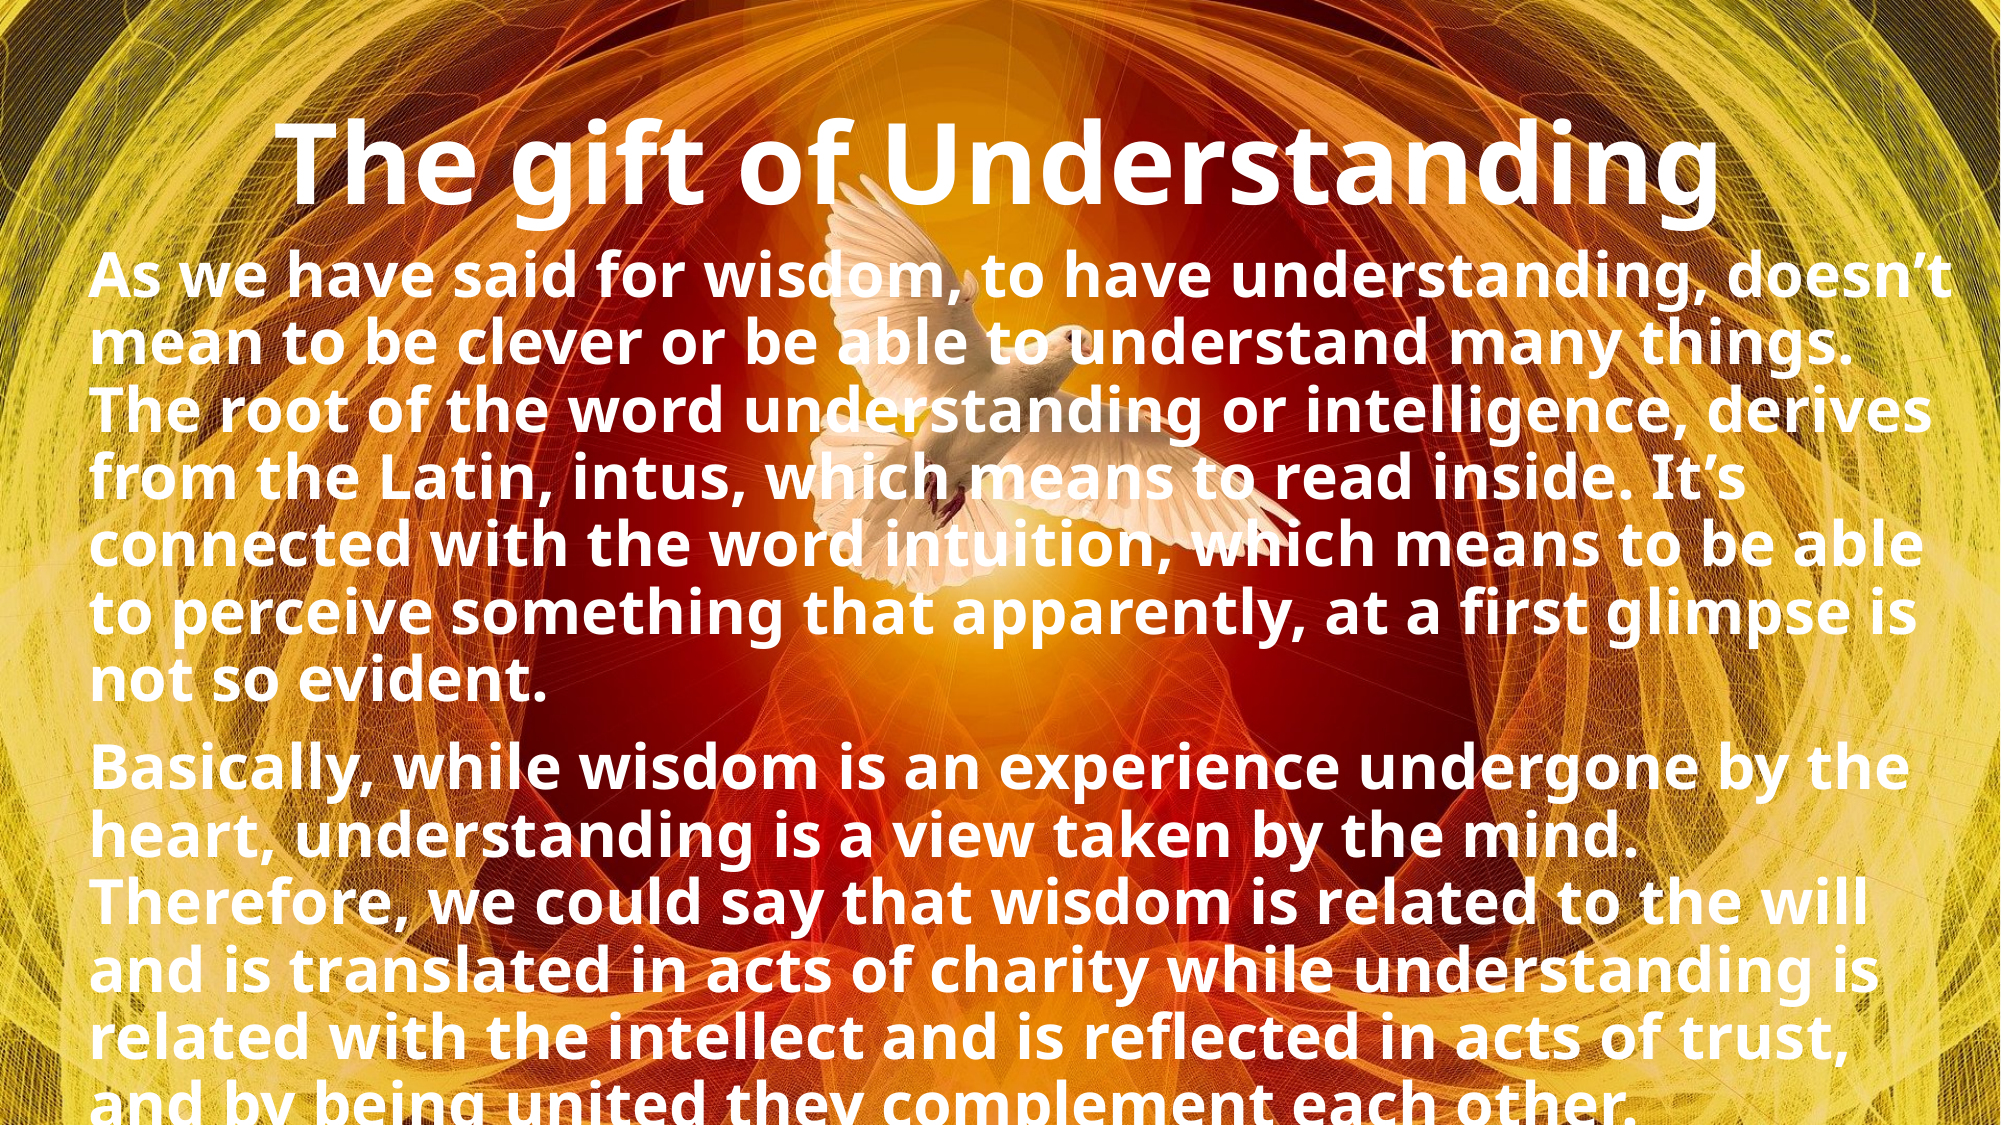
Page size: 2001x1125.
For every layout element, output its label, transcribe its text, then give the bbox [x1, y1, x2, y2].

list As we have said for wisdom, to have understanding, doesn’t mean to be clever or be able to understand many things. The root of the word understanding or intelligence, derives from the Latin, intus, which means to read inside. It’s connected with the word intuition, which means to be able to perceive something that apparently, at a first glimpse is not so evident. Basically, while wisdom is an experience undergone by the heart, understanding is a view taken by the mind. Therefore, we could say that wisdom is related to the will and is translated in acts of charity while understanding is related with the intellect and is reflected in acts of trust, and by being united they complement each other. [73, 235, 1986, 1097]
title The gift of Understanding [137, 59, 1863, 235]
picture [0, 0, 2001, 1125]
